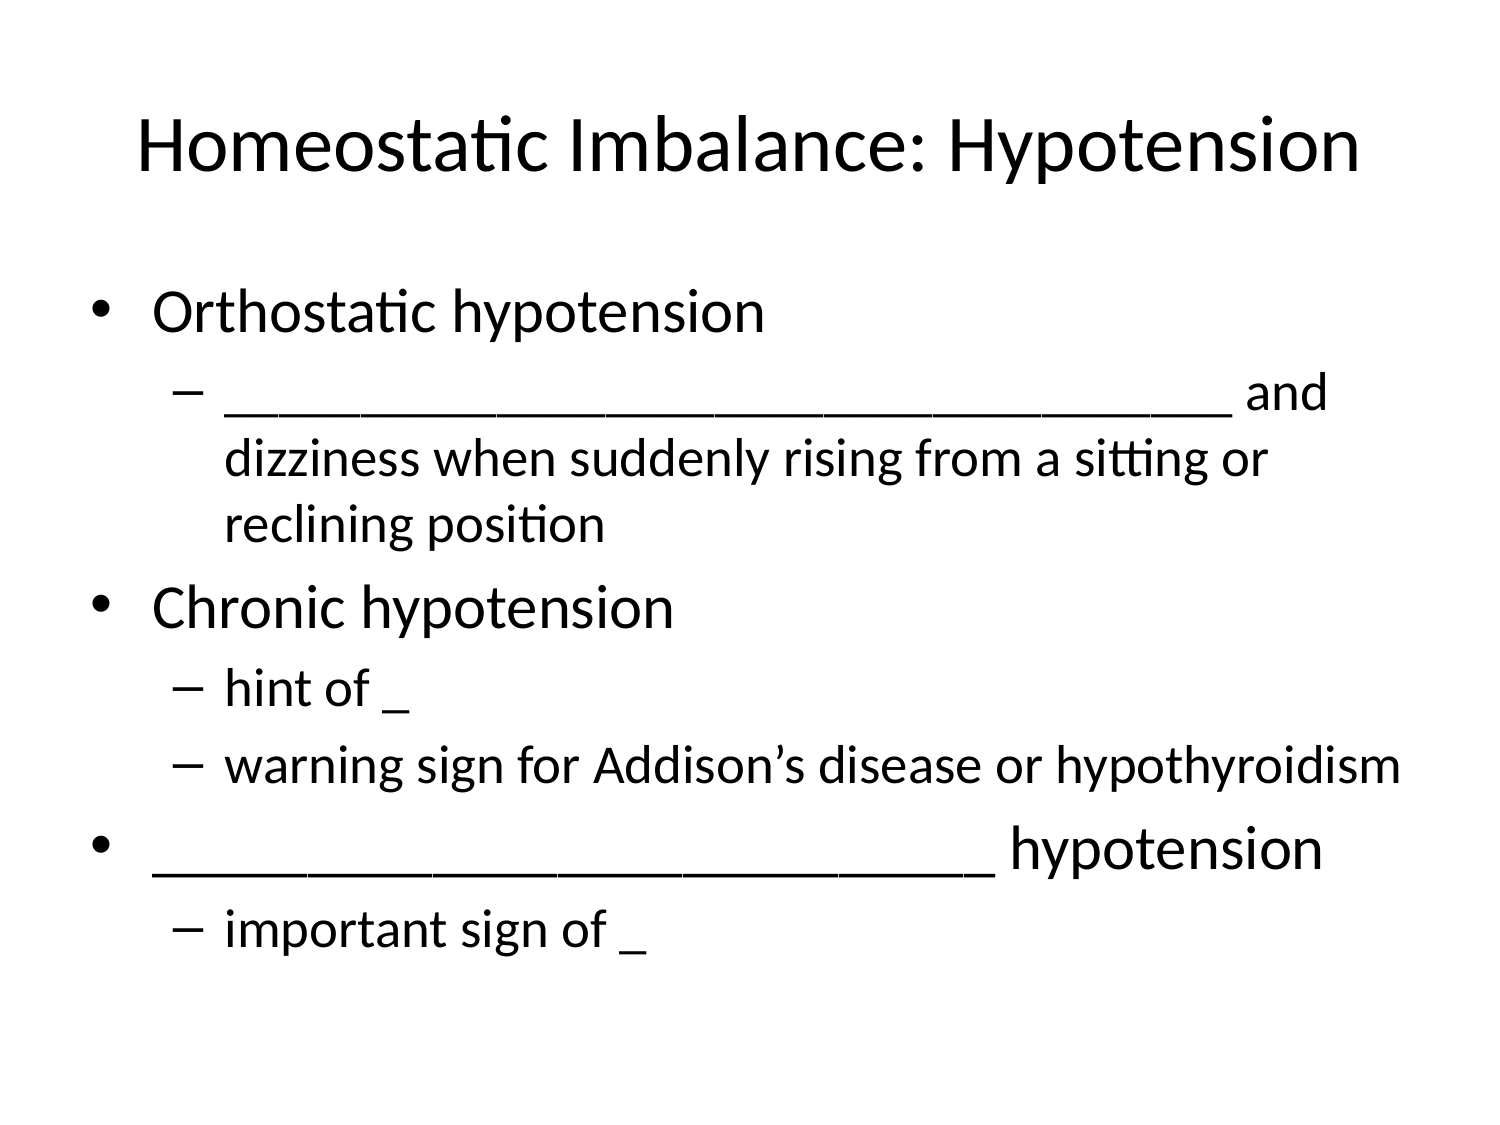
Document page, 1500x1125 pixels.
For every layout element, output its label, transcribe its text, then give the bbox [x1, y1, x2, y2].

list Orthostatic hypotension _____________________________________ and dizziness when suddenly rising from a sitting or reclining position Chronic hypotension hint of _ warning sign for Addison’s disease or hypothyroidism ___________________________ hypotension important sign of _ [75, 262, 1425, 1038]
title Homeostatic Imbalance: Hypotension [75, 45, 1425, 233]
